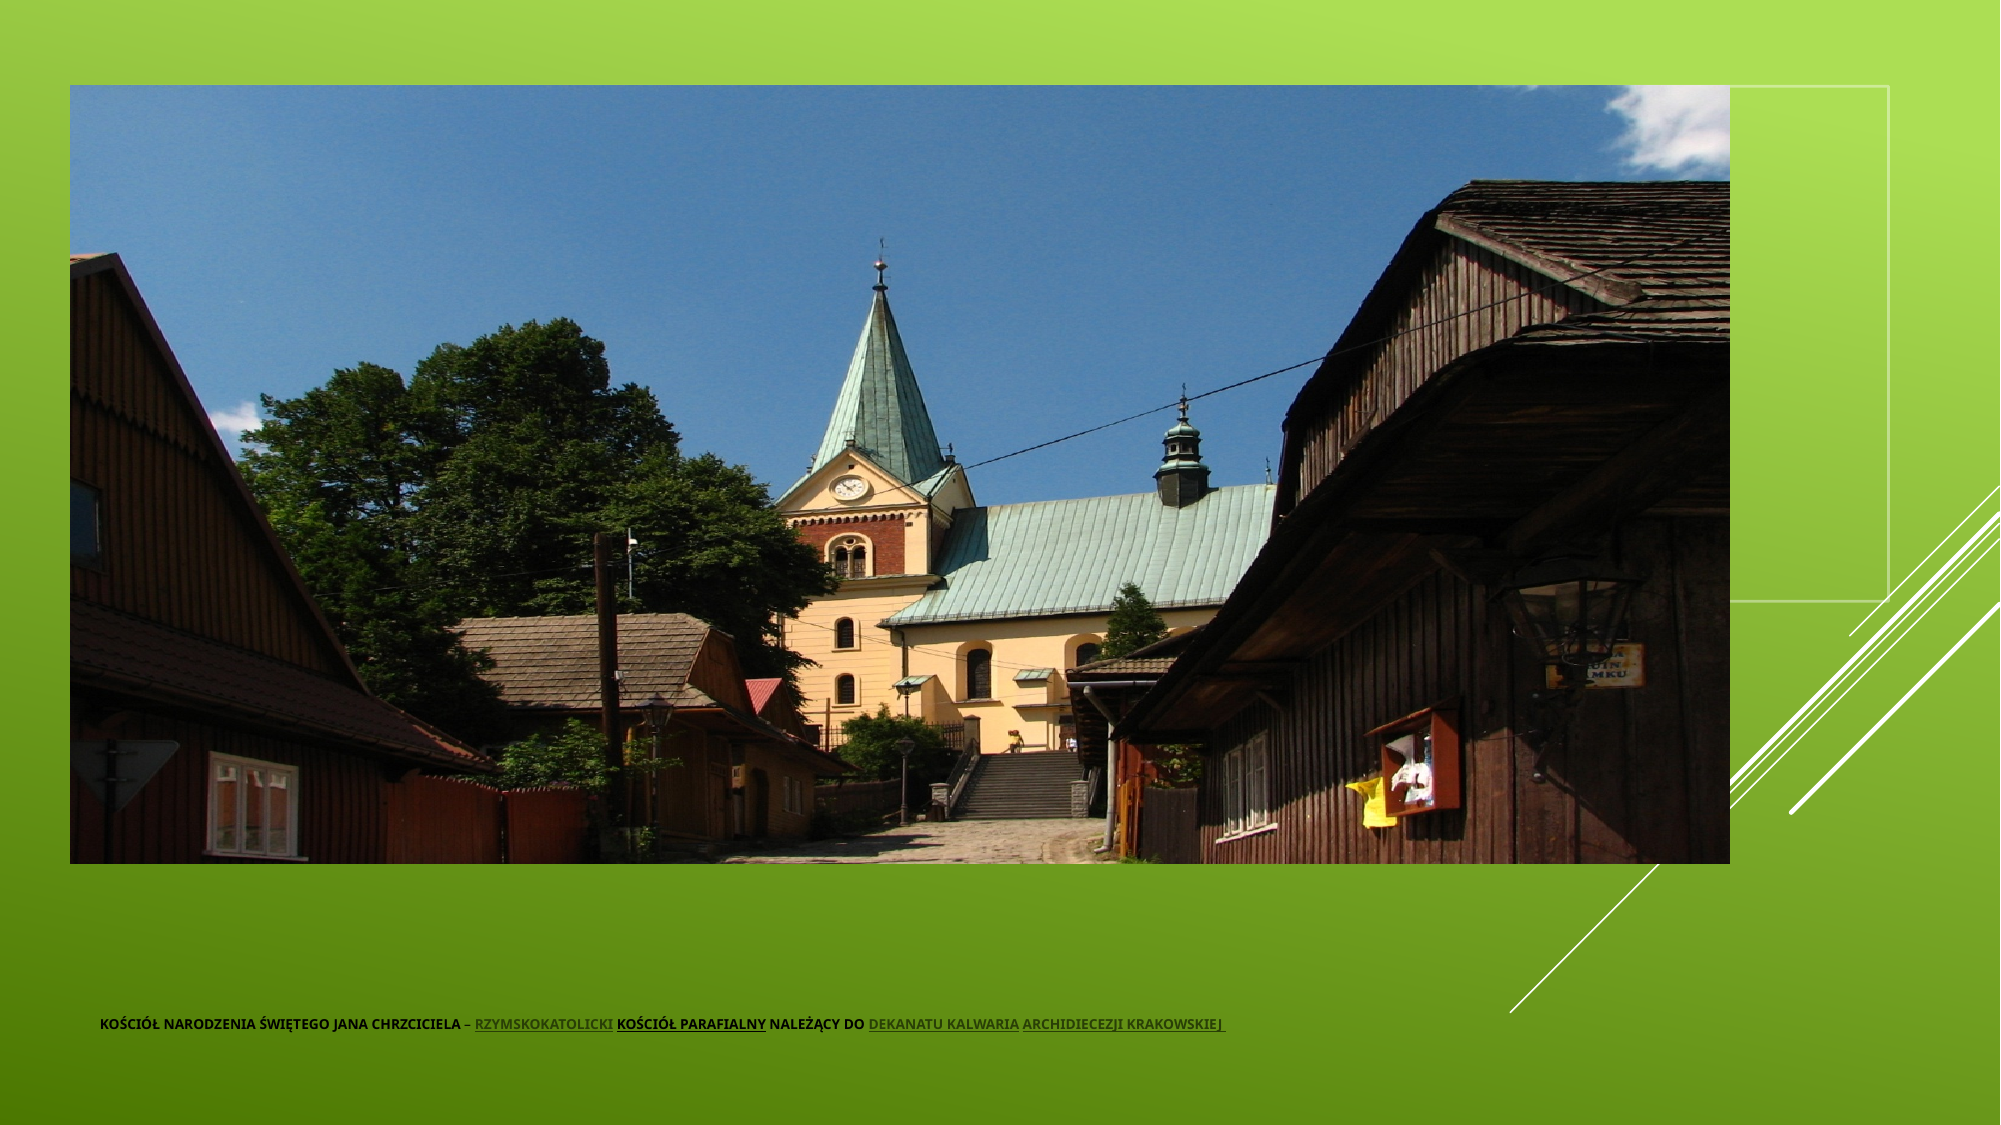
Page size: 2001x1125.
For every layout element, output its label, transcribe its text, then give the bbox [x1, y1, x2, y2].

title Kościół Narodzenia Świętego Jana Chrzciciela – rzymskokatolicki kościół parafialny należący do dekanatu Kalwaria archidiecezji krakowskiej [46, 997, 1521, 1086]
picture [70, 85, 1888, 864]
